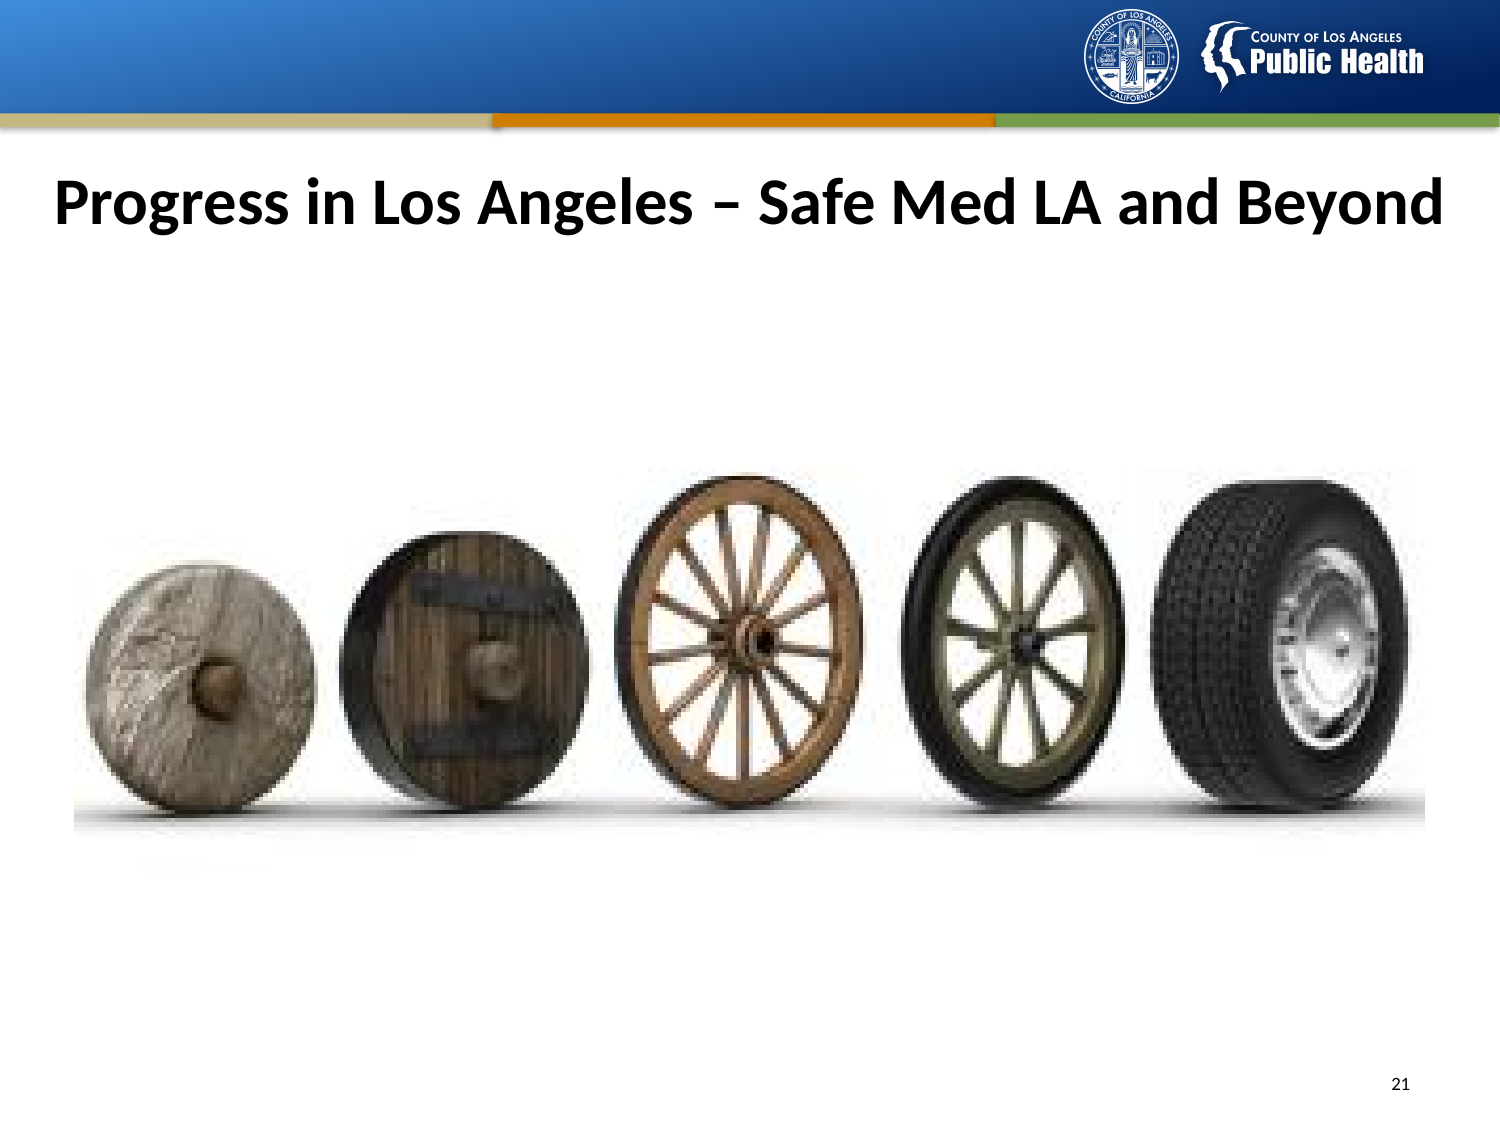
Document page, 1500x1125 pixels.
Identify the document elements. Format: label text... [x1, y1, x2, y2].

picture [1084, 9, 1179, 104]
title Progress in Los Angeles – Safe Med LA and Beyond [0, 166, 1500, 230]
picture [74, 265, 1426, 959]
text_box 20 [1337, 1064, 1425, 1109]
picture [1201, 21, 1423, 93]
